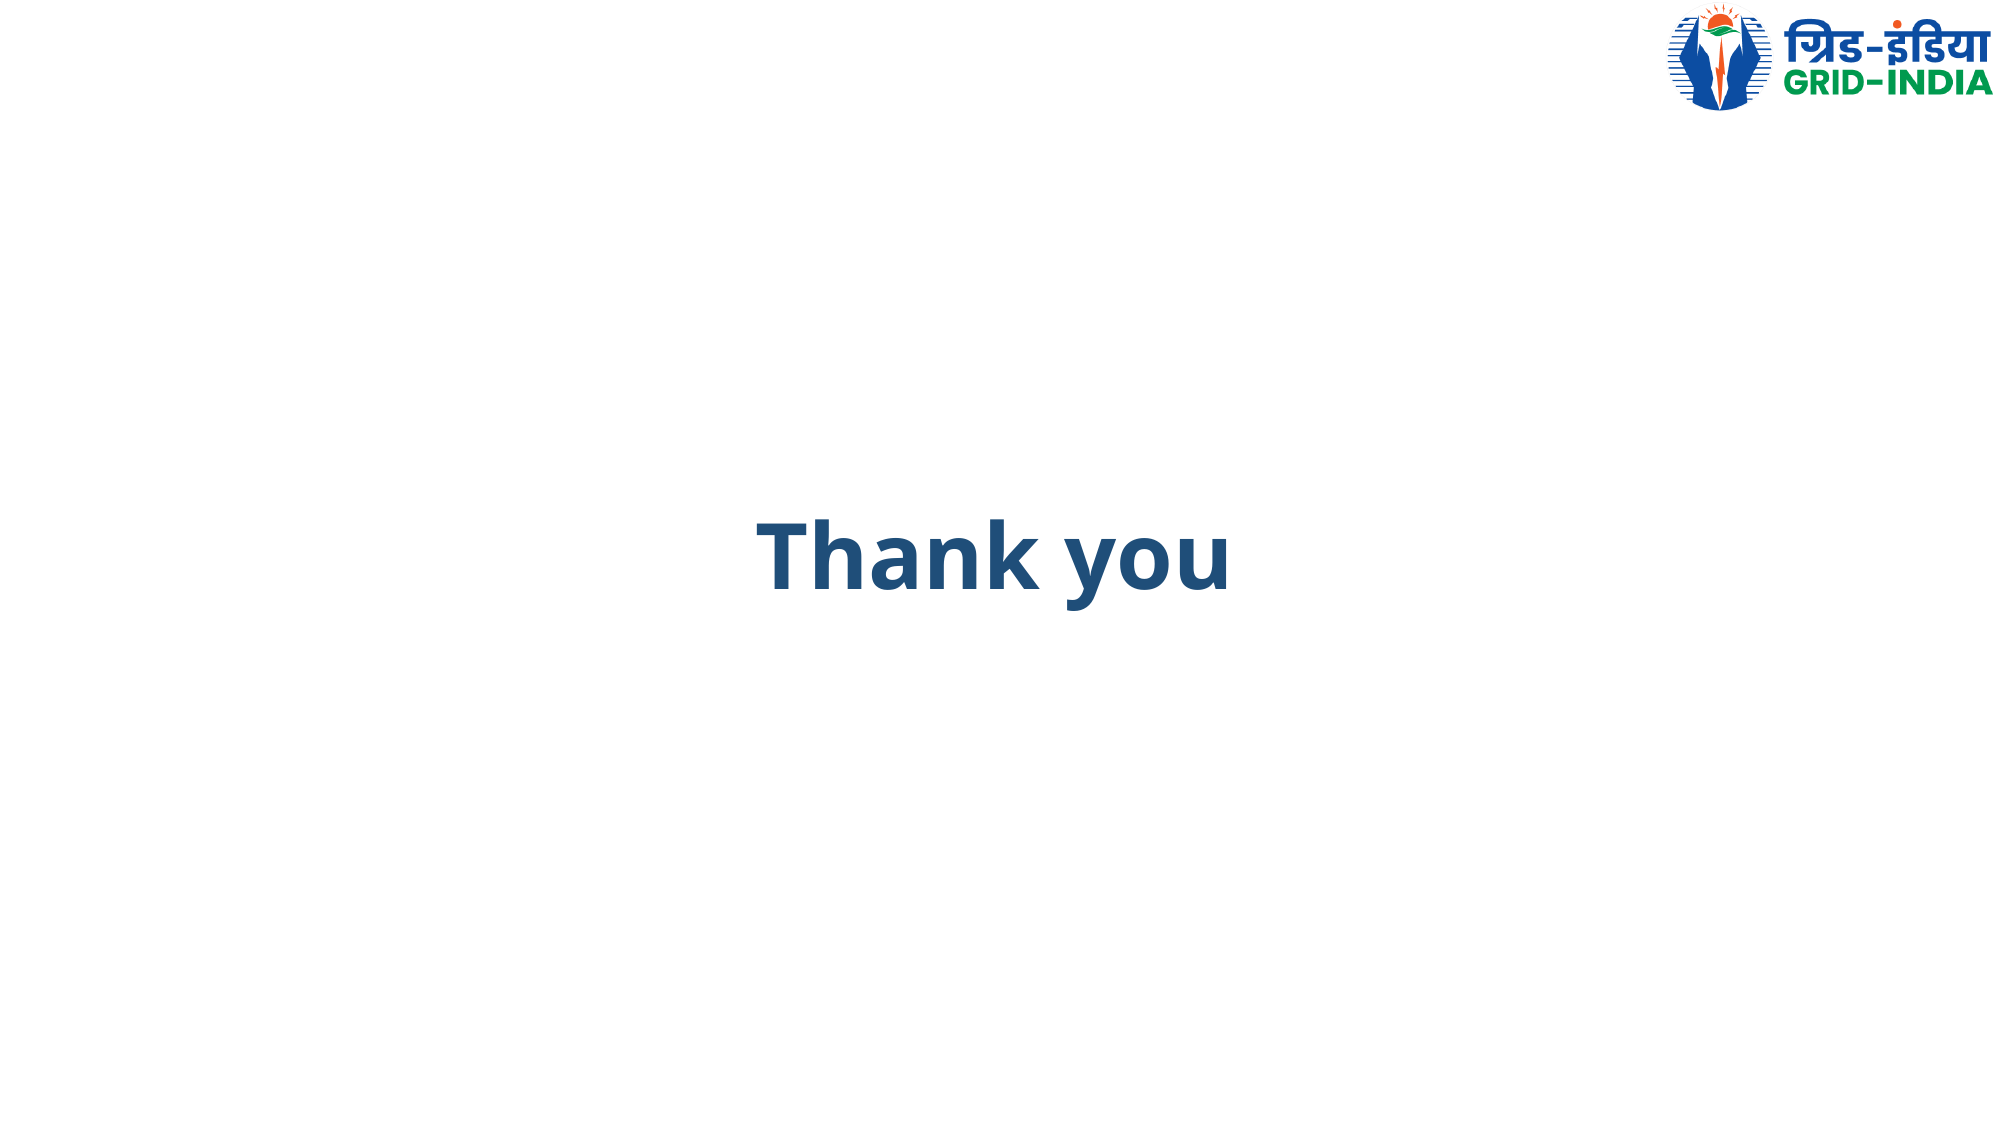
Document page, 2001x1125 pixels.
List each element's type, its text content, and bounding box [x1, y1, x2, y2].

picture [1663, 2, 1996, 112]
title Thank you [740, 450, 1274, 669]
